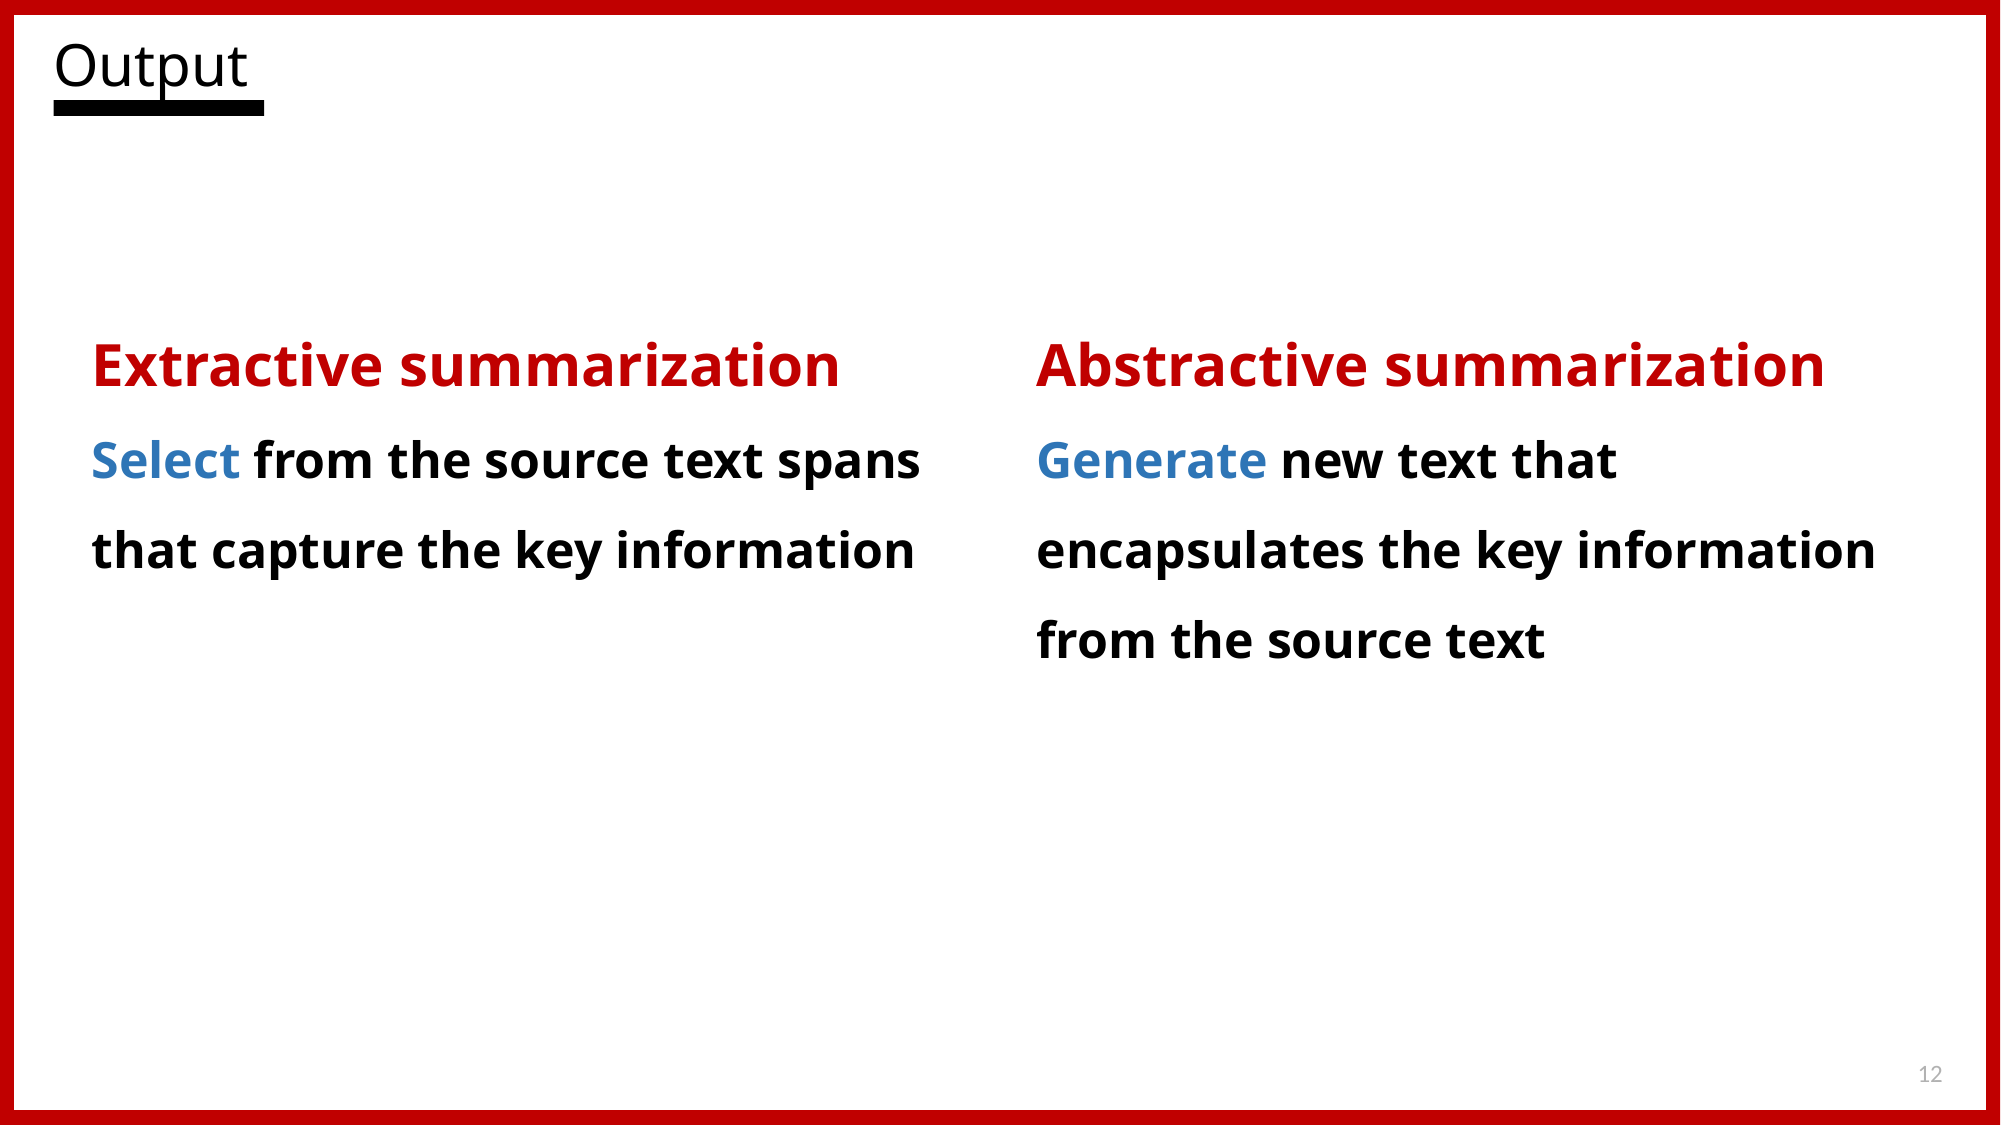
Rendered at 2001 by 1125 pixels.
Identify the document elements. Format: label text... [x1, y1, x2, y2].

text_box Abstractive summarization Generate new text that encapsulates the key information from the source text [1021, 286, 1893, 766]
text_box Output [38, 28, 1080, 132]
text_box Extractive summarization Select from the source text spans that capture the key information [77, 286, 948, 676]
slide_number 12 [1507, 1042, 1958, 1103]
